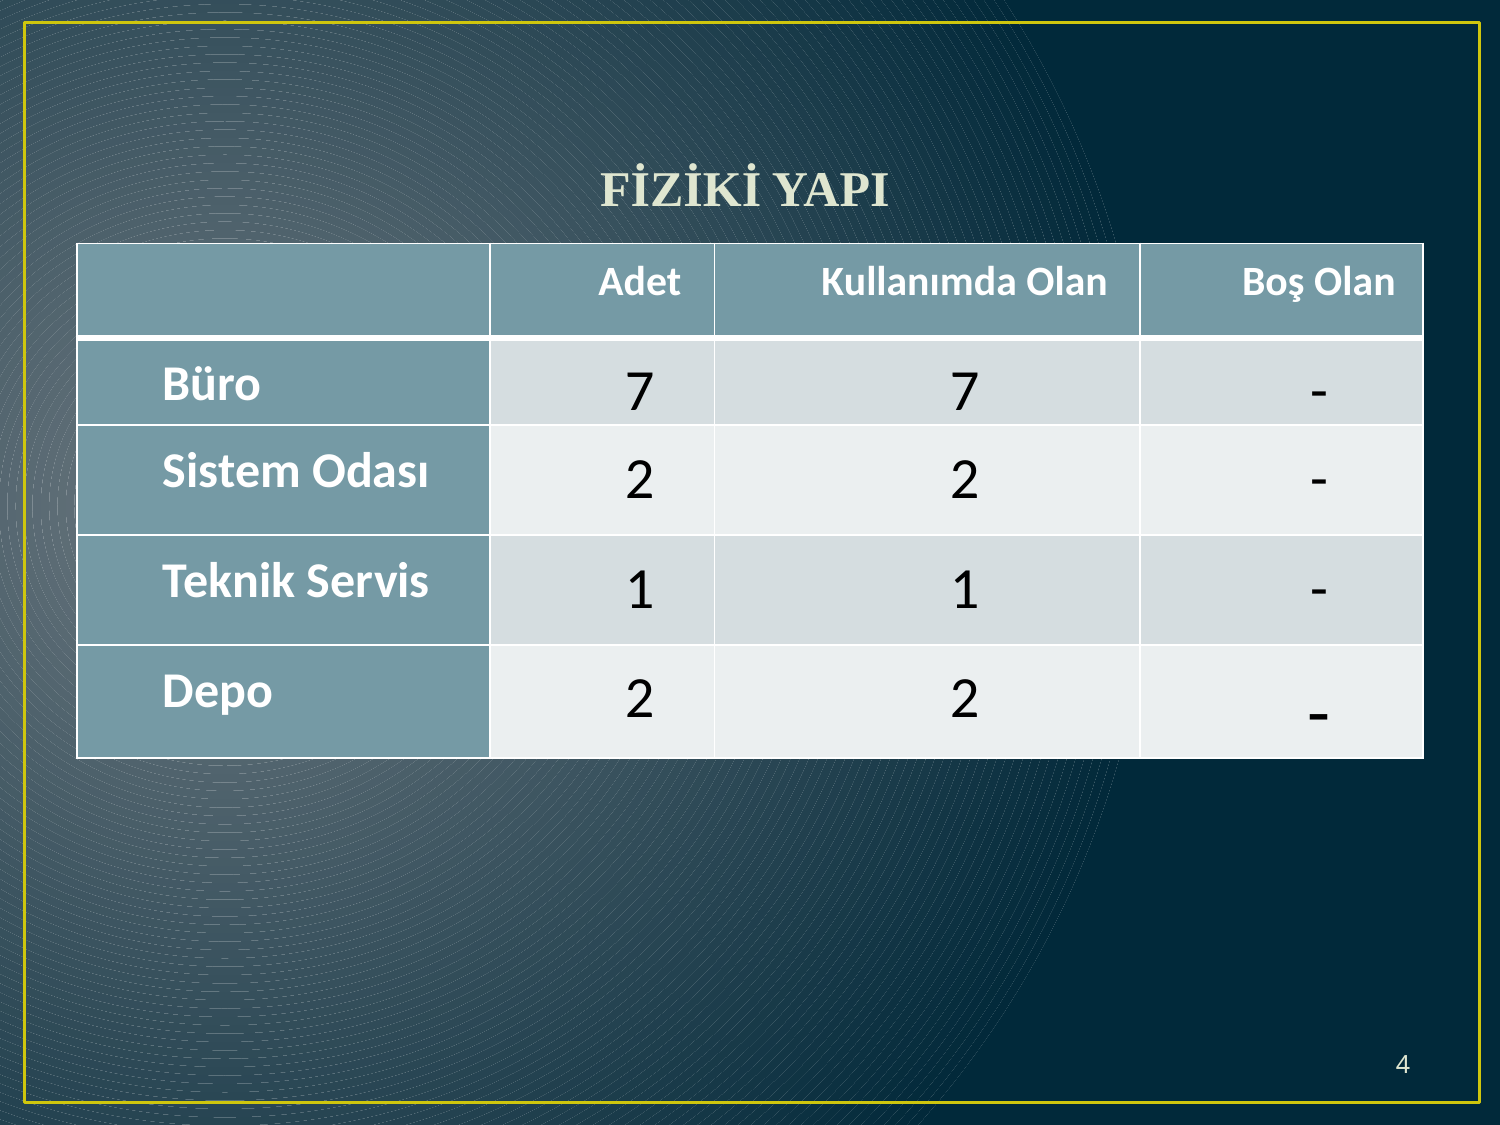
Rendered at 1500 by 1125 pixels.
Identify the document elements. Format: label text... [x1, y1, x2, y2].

table_cell 7 [491, 341, 714, 424]
table_cell 2 [715, 426, 1139, 534]
list FİZİKİ YAPI [64, 149, 1425, 763]
table_cell - [1141, 536, 1422, 644]
table_cell 2 [715, 646, 1139, 757]
text_box [64, 763, 1436, 848]
table_cell - [1141, 646, 1422, 757]
table_header Boş Olan [1141, 244, 1422, 335]
slide_number 4 [1074, 1035, 1425, 1096]
table_cell 1 [491, 536, 714, 644]
table_cell 7 [715, 341, 1139, 424]
table_cell Sistem Odası [78, 426, 489, 534]
table_cell 1 [715, 536, 1139, 644]
table_cell Depo [78, 646, 489, 757]
table_cell 2 [491, 426, 714, 534]
table_header [78, 244, 489, 335]
list FİZİKİ YAPI [64, 848, 1425, 1005]
table_header Kullanımda Olan [715, 244, 1139, 335]
table_cell - [1141, 341, 1422, 424]
table_cell 2 [491, 646, 714, 757]
table_cell - [1141, 426, 1422, 534]
table_header Adet [491, 244, 714, 335]
table_cell Teknik Servis [78, 536, 489, 644]
table_cell Büro [78, 341, 489, 424]
